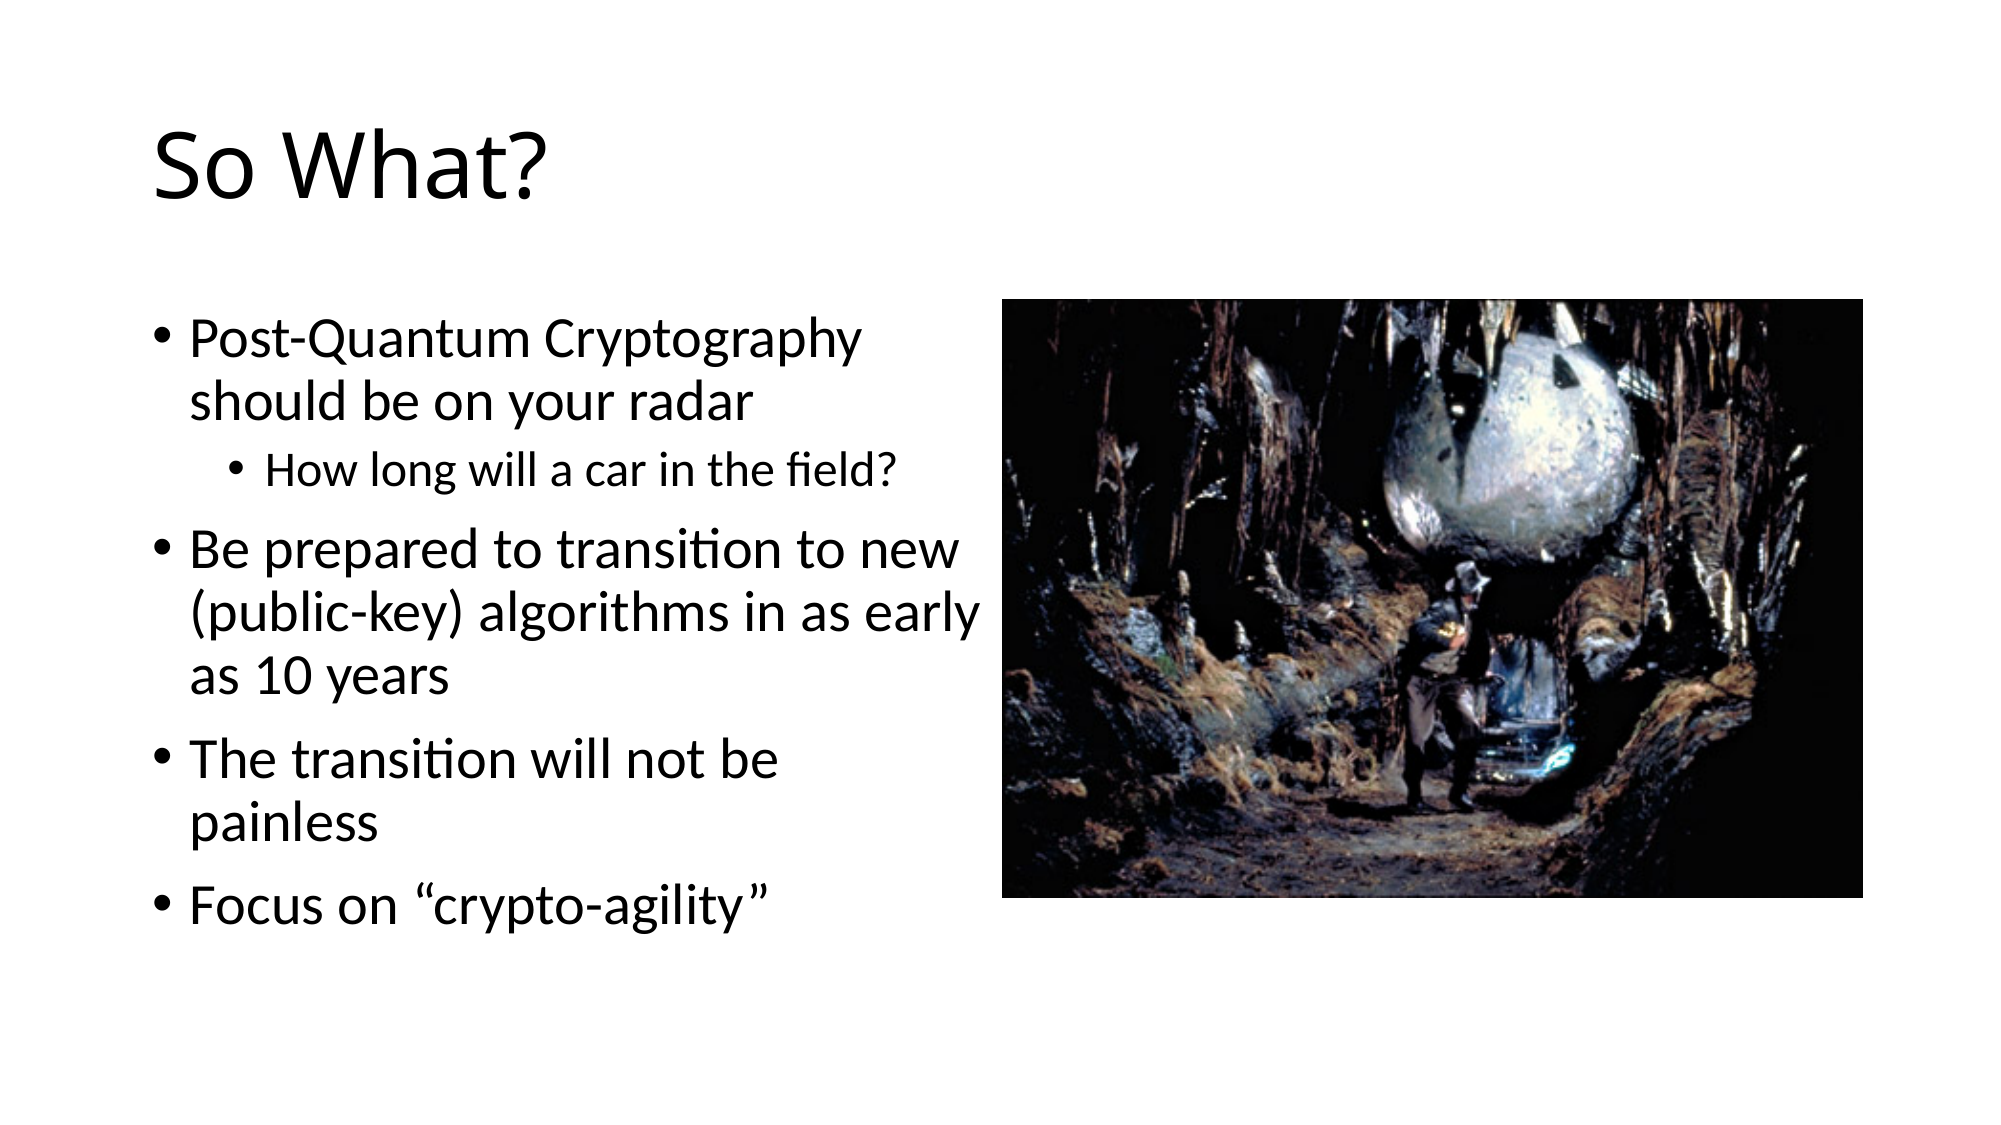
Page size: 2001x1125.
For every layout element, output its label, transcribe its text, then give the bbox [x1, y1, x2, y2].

list Post-Quantum Cryptography should be on your radar How long will a car in the field? Be prepared to transition to new (public-key) algorithms in as early as 10 years The transition will not be painless Focus on “crypto-agility” [137, 299, 998, 1014]
title So What? [137, 59, 1863, 278]
picture [1002, 299, 1863, 898]
